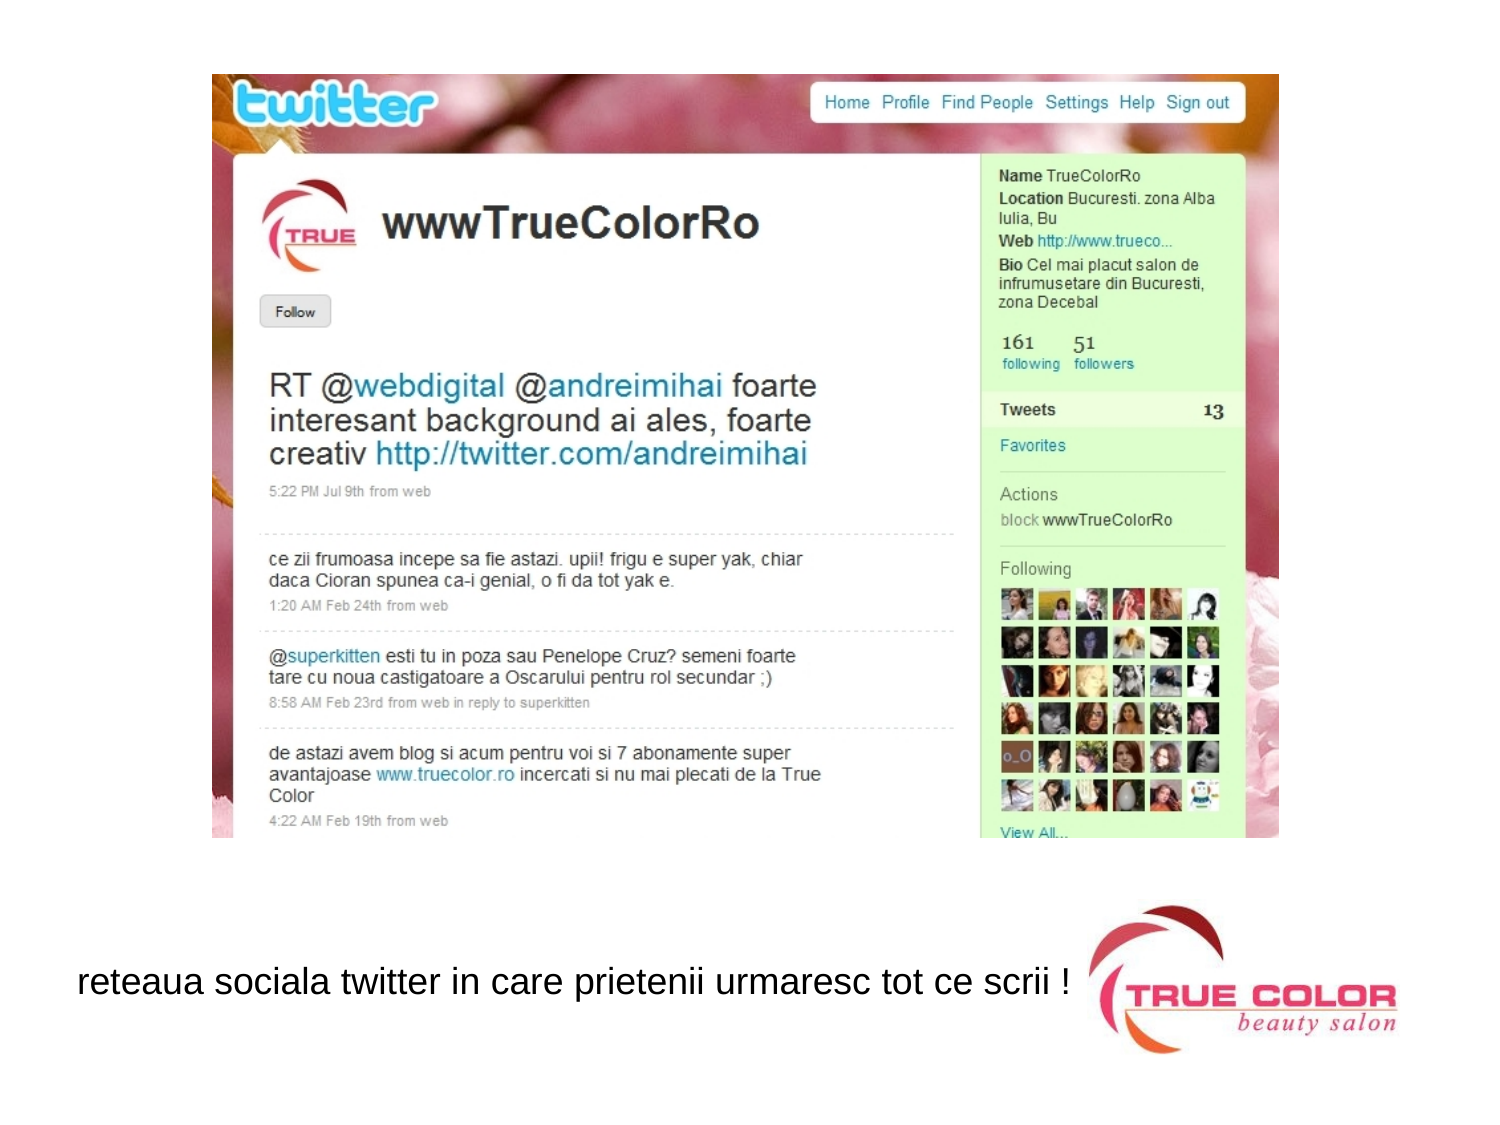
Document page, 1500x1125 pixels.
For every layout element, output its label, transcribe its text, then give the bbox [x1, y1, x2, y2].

text_box reteaua sociala twitter in care prietenii urmaresc tot ce scrii ! [62, 949, 1082, 1010]
picture [1087, 899, 1401, 1058]
picture [212, 74, 1279, 838]
